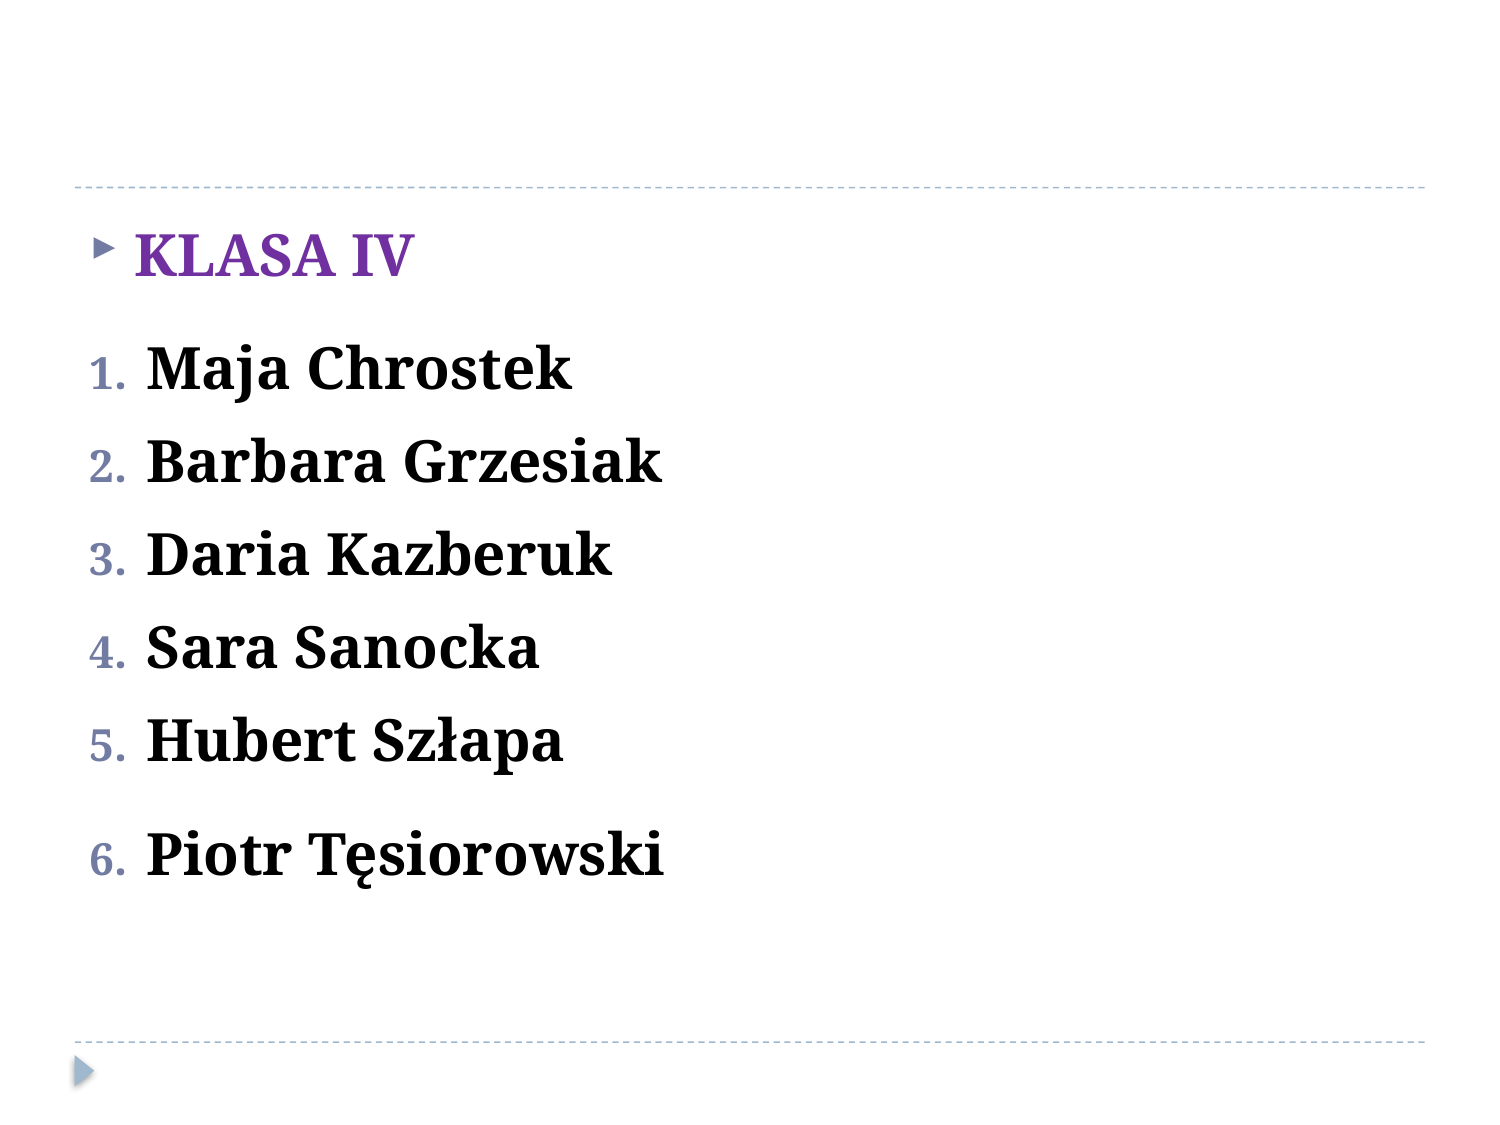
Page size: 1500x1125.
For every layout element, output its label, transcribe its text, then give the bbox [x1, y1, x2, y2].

list Klasa IV Maja Chrostek Barbara Grzesiak Daria Kazberuk Sara Sanocka Hubert Szłapa Piotr Tęsiorowski [75, 200, 1425, 1010]
